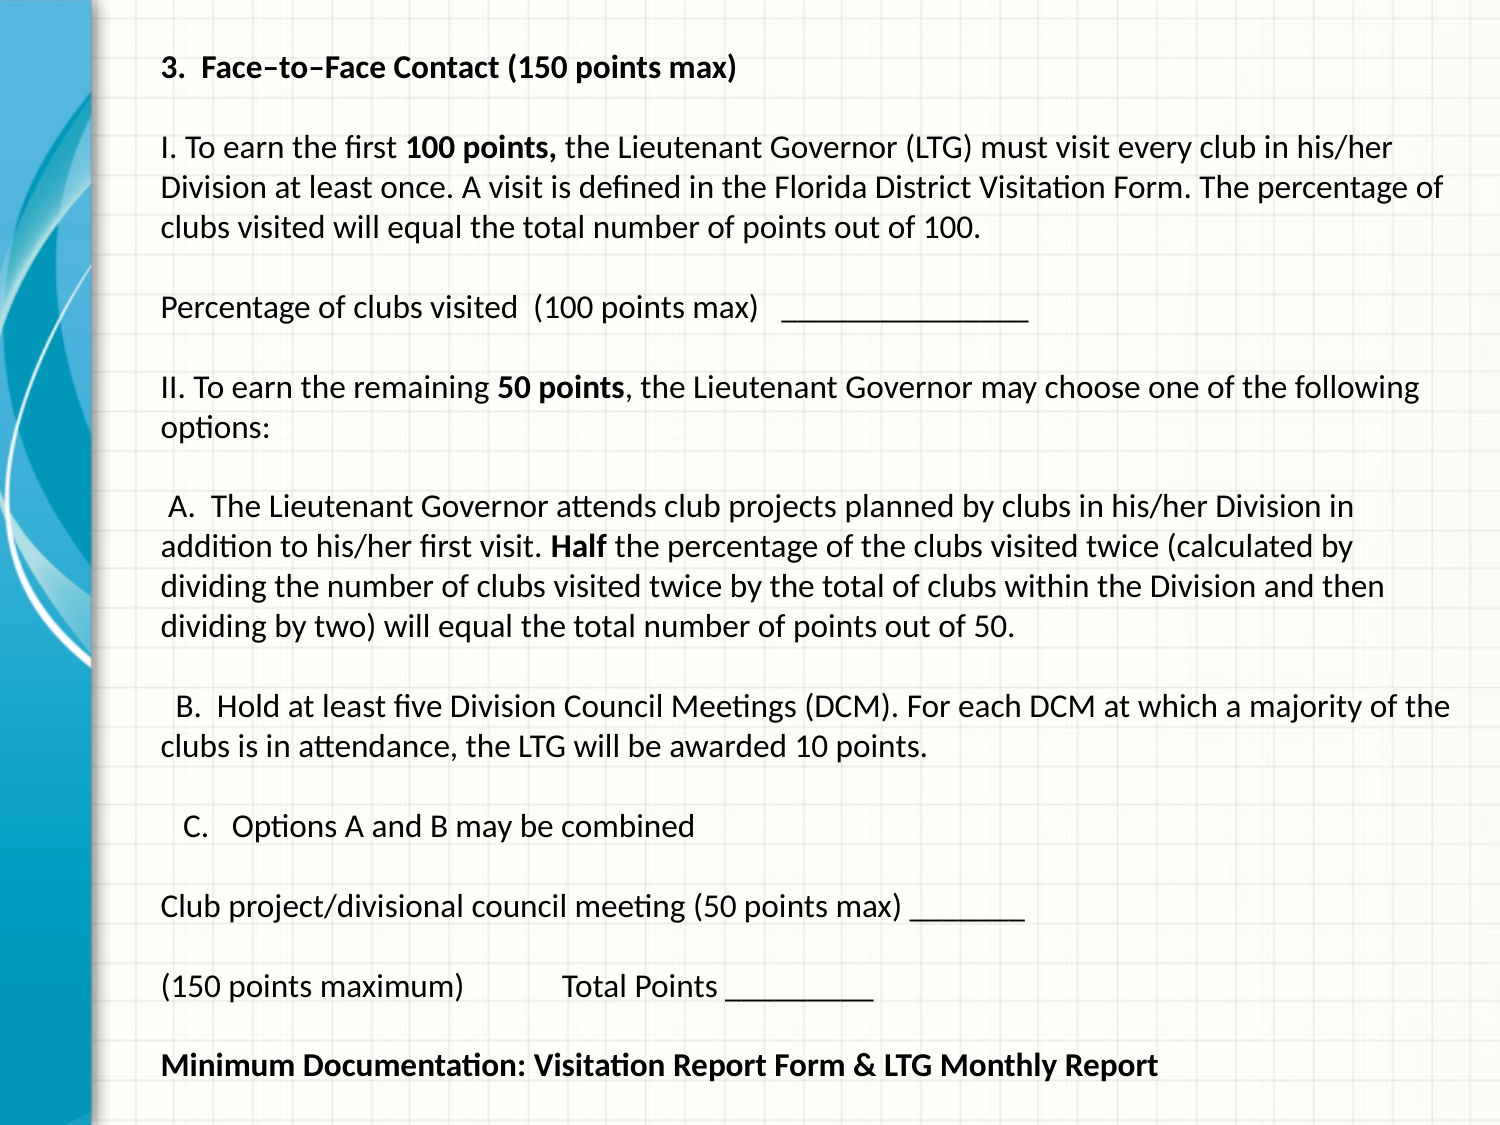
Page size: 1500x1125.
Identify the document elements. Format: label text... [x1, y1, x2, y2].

picture [0, 0, 1500, 1125]
text_box 3. Face–to–Face Contact (150 points max) I. To earn the first 100 points, the Lieutenant Governor (LTG) must visit every club in his/her Division at least once. A visit is defined in the Florida District Visitation Form. The percentage of clubs visited will equal the total number of points out of 100. Percentage of clubs visited (100 points max) _______________ II. To earn the remaining 50 points, the Lieutenant Governor may choose one of the following options: A. The Lieutenant Governor attends club projects planned by clubs in his/her Division in addition to his/her first visit. Half the percentage of the clubs visited twice (calculated by dividing the number of clubs visited twice by the total of clubs within the Division and then dividing by two) will equal the total number of points out of 50. B. Hold at least five Division Council Meetings (DCM). For each DCM at which a majority of the clubs is in attendance, the LTG will be awarded 10 points. C. Options A and B may be combined Club project/divisional council meeting (50 points max) _______ (150 points maximum) Total Points _________ Minimum Documentation: Visitation Report Form & LTG Monthly Report [145, 38, 1475, 1125]
